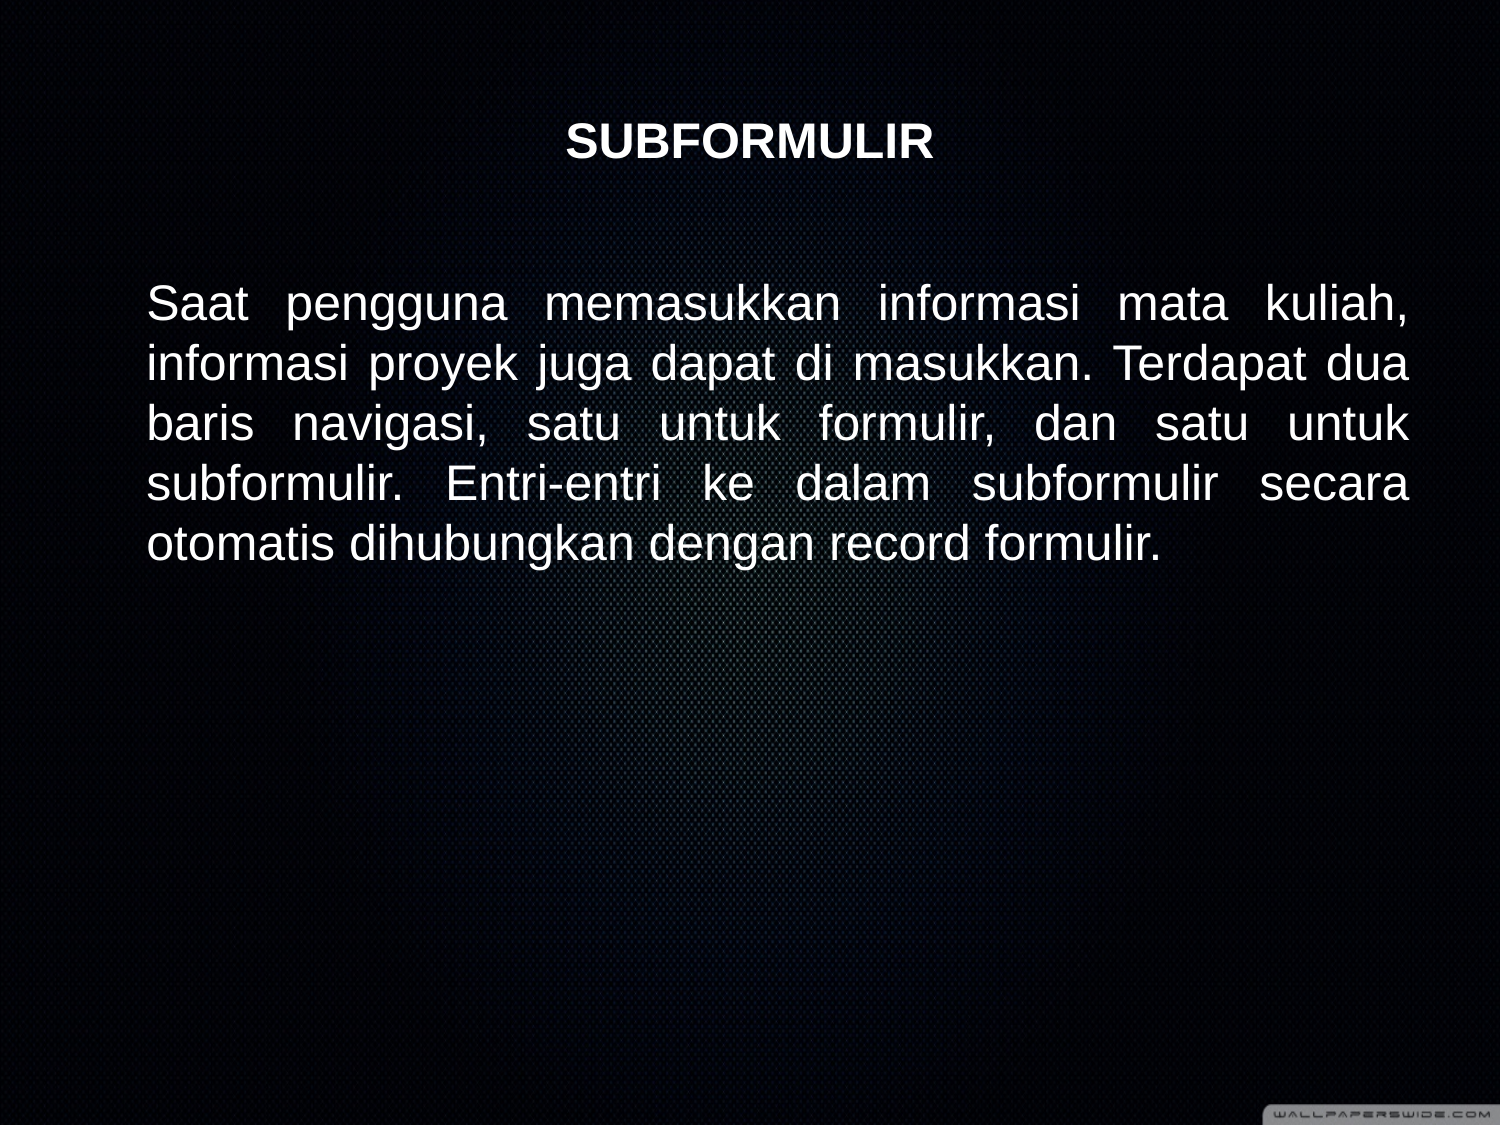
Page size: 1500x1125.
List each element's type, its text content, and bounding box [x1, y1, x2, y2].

title SUBFORMULIR [75, 45, 1425, 233]
list Saat pengguna memasukkan informasi mata kuliah, informasi proyek juga dapat di masukkan. Terdapat dua baris navigasi, satu untuk formulir, dan satu untuk subformulir. Entri-entri ke dalam subformulir secara otomatis dihubungkan dengan record formulir. [75, 262, 1425, 1005]
picture [0, 0, 1500, 1125]
